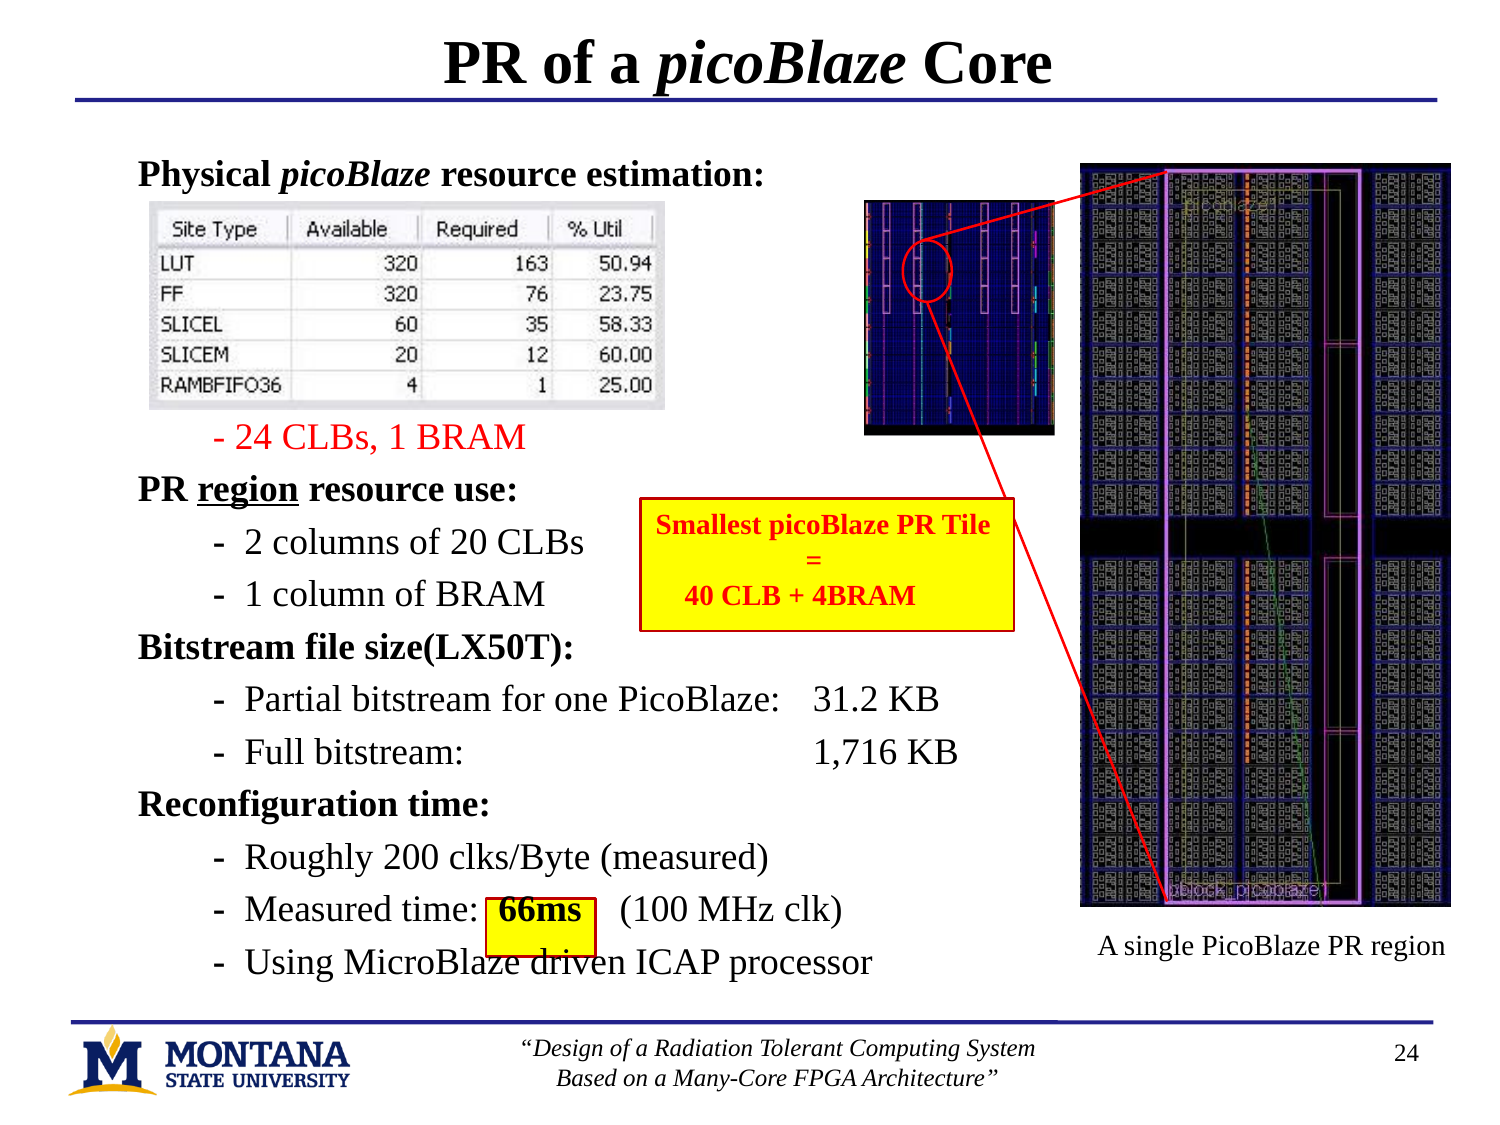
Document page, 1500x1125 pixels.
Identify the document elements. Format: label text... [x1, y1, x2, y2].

picture [68, 1024, 360, 1096]
text_box Physical picoBlaze resource estimation: - 24 CLBs, 1 BRAM PR region resource use: - 2 columns of 20 CLBs - 1 column of BRAM Bitstream file size(LX50T): - Partial bitstream for one PicoBlaze: 31.2 KB - Full bitstream: 1,716 KB Reconfiguration time: - Roughly 200 clks/Byte (measured) - Measured time: 66ms (100 MHz clk) - Using MicroBlaze driven ICAP processor [47, 141, 1049, 1022]
title PR of a picoBlaze Core [110, 26, 1387, 90]
text_box A single PicoBlaze PR region [1056, 918, 1461, 969]
picture [863, 199, 1055, 437]
picture [1080, 163, 1452, 907]
slide_number 24 [1327, 1028, 1434, 1084]
text_box Smallest picoBlaze PR Tile = 40 CLB + 4BRAM [640, 498, 742, 632]
footer “Design of a Radiation Tolerant Computing System Based on a Many-Core FPGA Architecture” [482, 1024, 1073, 1100]
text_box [747, 482, 1347, 723]
picture [148, 201, 666, 410]
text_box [921, 171, 1168, 241]
